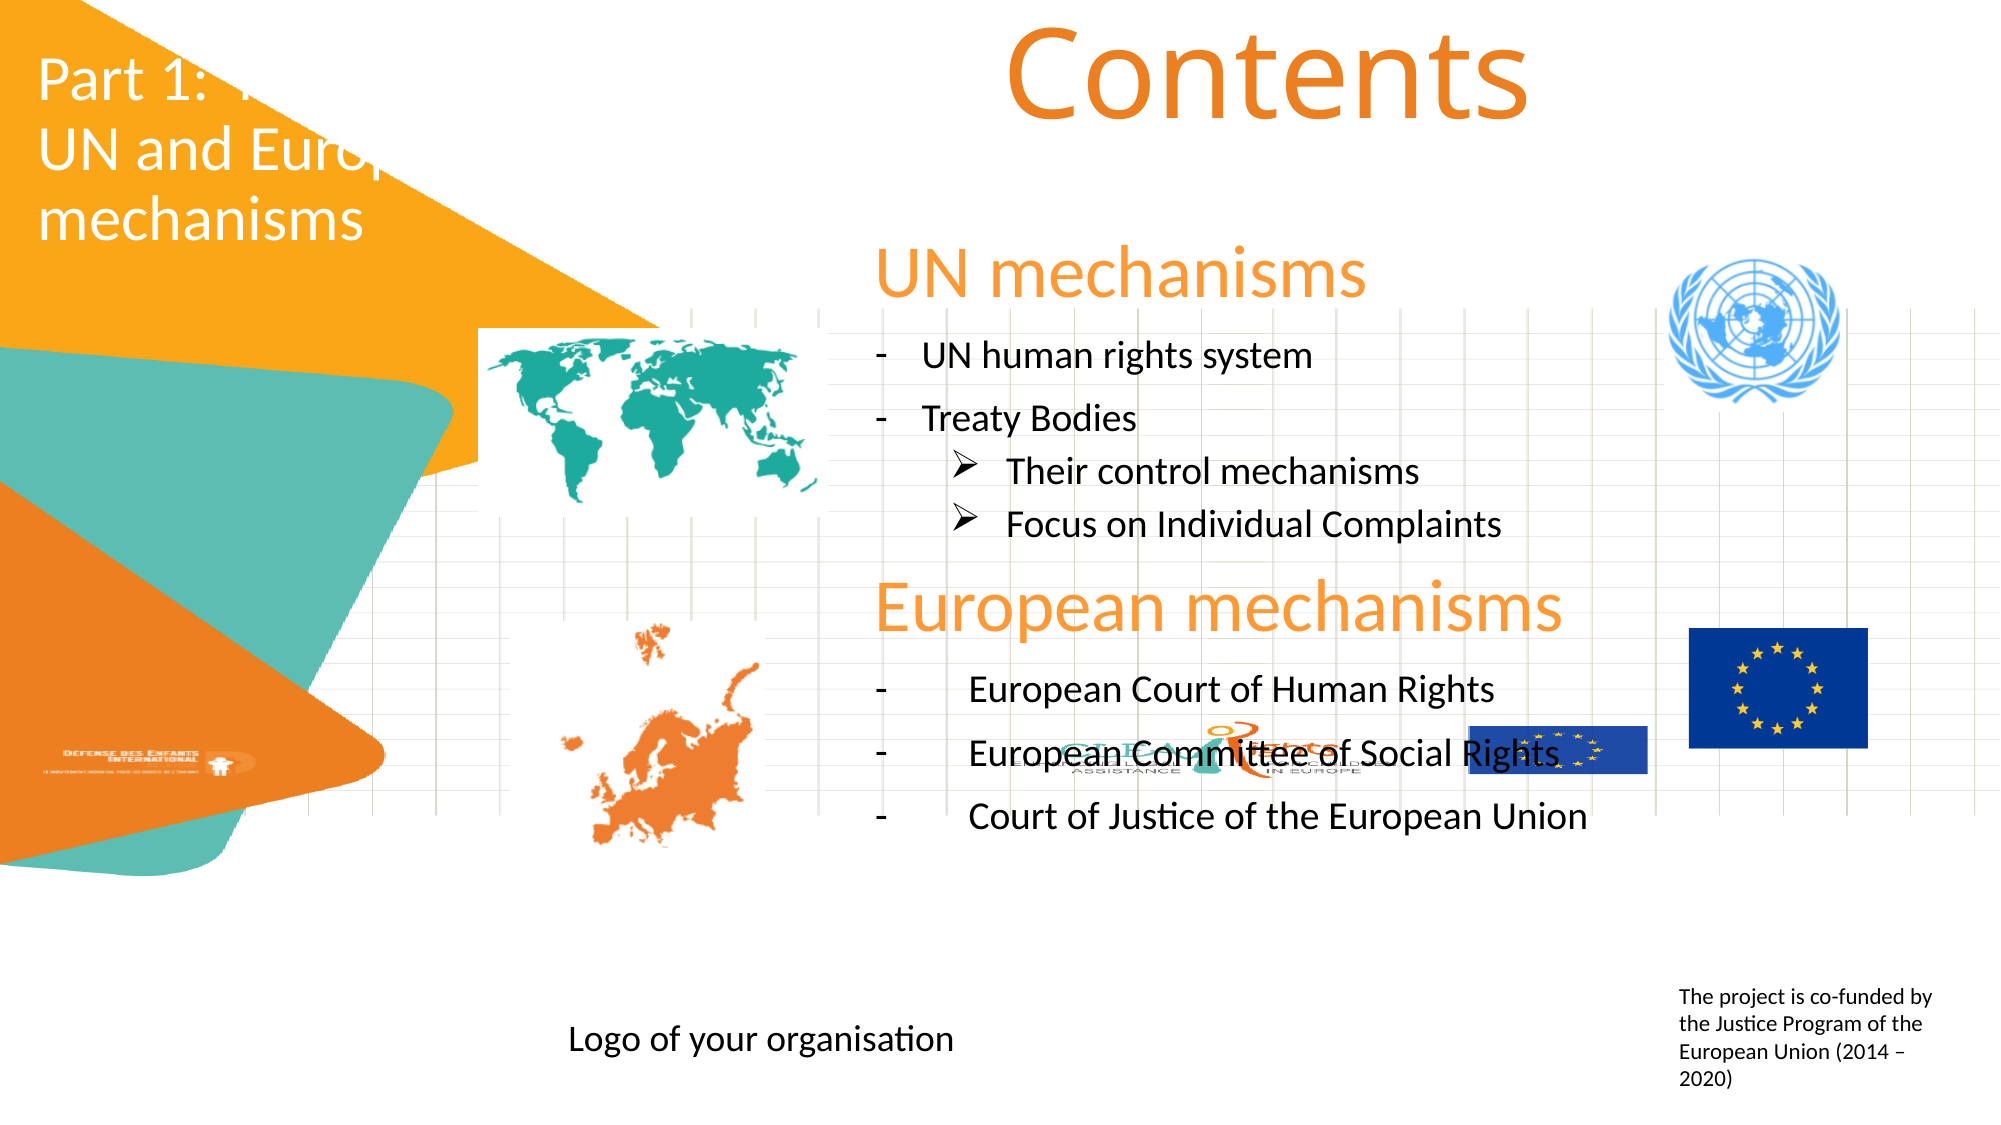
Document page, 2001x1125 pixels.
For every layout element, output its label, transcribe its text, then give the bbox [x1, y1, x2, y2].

text_box Logo of your organisation [553, 1006, 976, 1067]
text_box UN mechanisms UN human rights system Treaty Bodies Their control mechanisms Focus on Individual Complaints European mechanisms European Court of Human Rights European Committee of Social Rights Court of Justice of the European Union [859, 224, 1973, 911]
picture [0, 0, 2001, 1125]
text_box Contents [517, 0, 2000, 154]
subtitle Part 1: Presentation of UN and European mechanisms [22, 37, 706, 223]
text_box The project is co-funded by the Justice Program of the European Union (2014 – 2020) [1664, 974, 1973, 1099]
